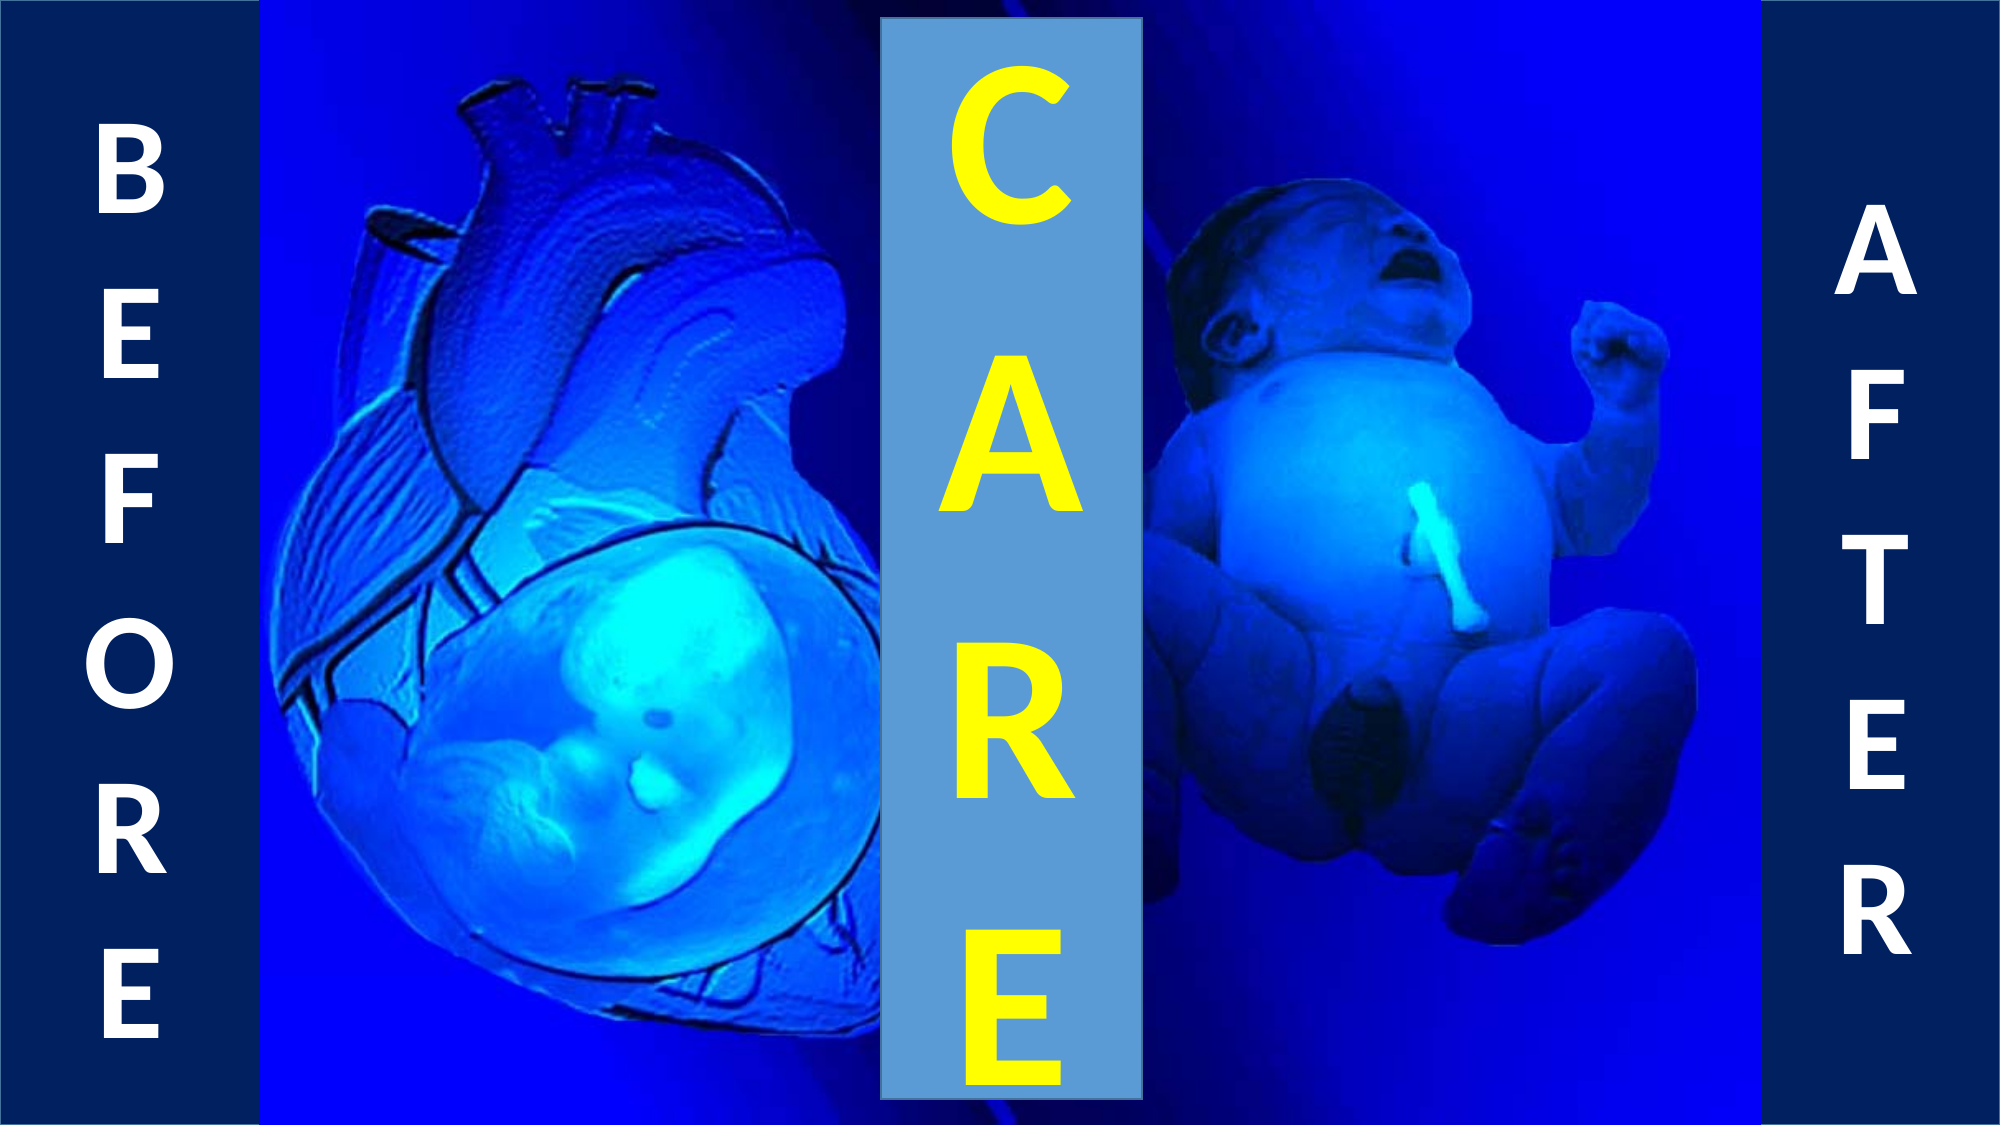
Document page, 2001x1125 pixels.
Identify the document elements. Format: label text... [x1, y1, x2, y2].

text_box [0, 0, 259, 1125]
text_box A F T E R [1819, 149, 1933, 1017]
text_box B E F O R E [68, 68, 192, 1101]
picture [259, 0, 1761, 1125]
text_box [1761, 0, 2000, 1125]
